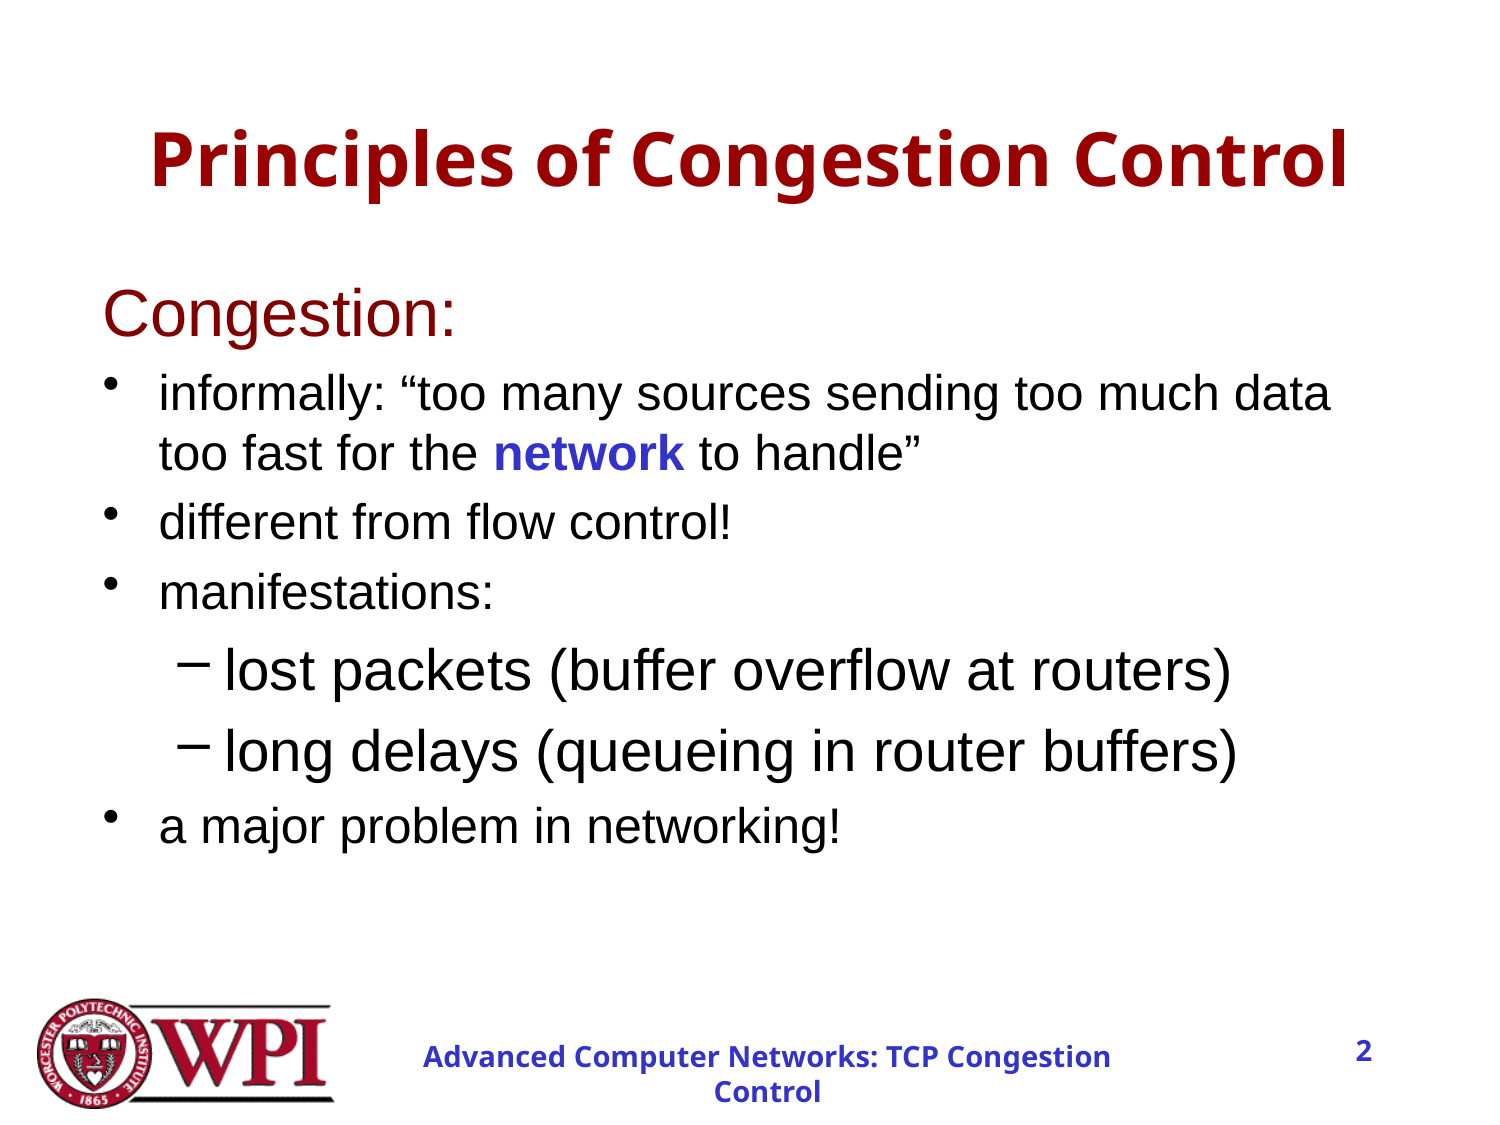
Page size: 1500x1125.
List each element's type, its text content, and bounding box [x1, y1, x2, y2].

slide_number 2 [1162, 1024, 1388, 1101]
title Principles of Congestion Control [112, 62, 1388, 251]
list Congestion: informally: “too many sources sending too much data too fast for the network to handle” different from flow control! manifestations: lost packets (buffer overflow at routers) long delays (queueing in router buffers) a major problem in networking! [87, 262, 1361, 1025]
footer Advanced Computer Networks: TCP Congestion Control [359, 1030, 1162, 1095]
picture [37, 962, 350, 1109]
